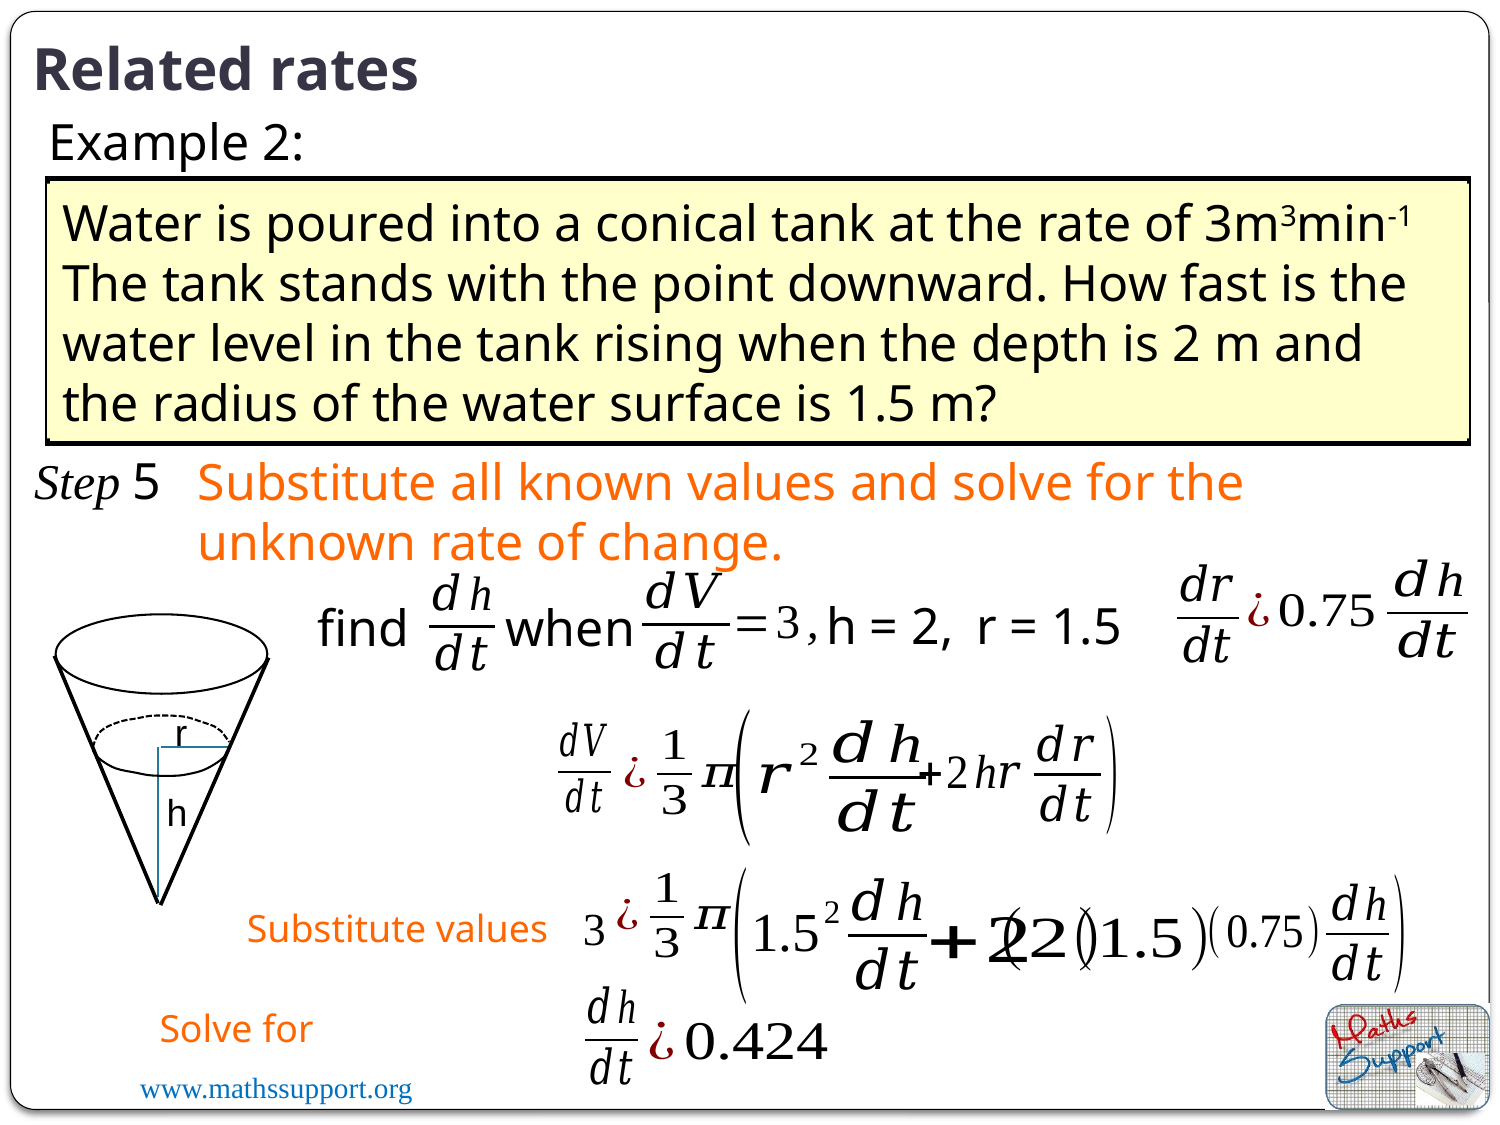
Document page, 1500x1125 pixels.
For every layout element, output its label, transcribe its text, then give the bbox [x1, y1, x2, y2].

text_box [1324, 999, 1488, 1113]
text_box 3 [582, 900, 606, 956]
text_box Step 5 [19, 442, 177, 517]
text_box h = 2, [811, 587, 961, 663]
text_box [130, 1074, 414, 1113]
text_box Example 2: [33, 103, 908, 178]
text_box find [302, 588, 424, 664]
text_box Substitute all known values and solve for the unknown rate of change. [183, 452, 1458, 578]
text_box [54, 613, 269, 656]
text_box r = 1.5 [961, 587, 1137, 663]
text_box Related rates [32, 1, 1308, 102]
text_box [54, 655, 159, 904]
text_box when [491, 589, 651, 665]
text_box Substitute values [232, 897, 576, 958]
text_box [46, 178, 1470, 444]
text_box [160, 657, 269, 906]
